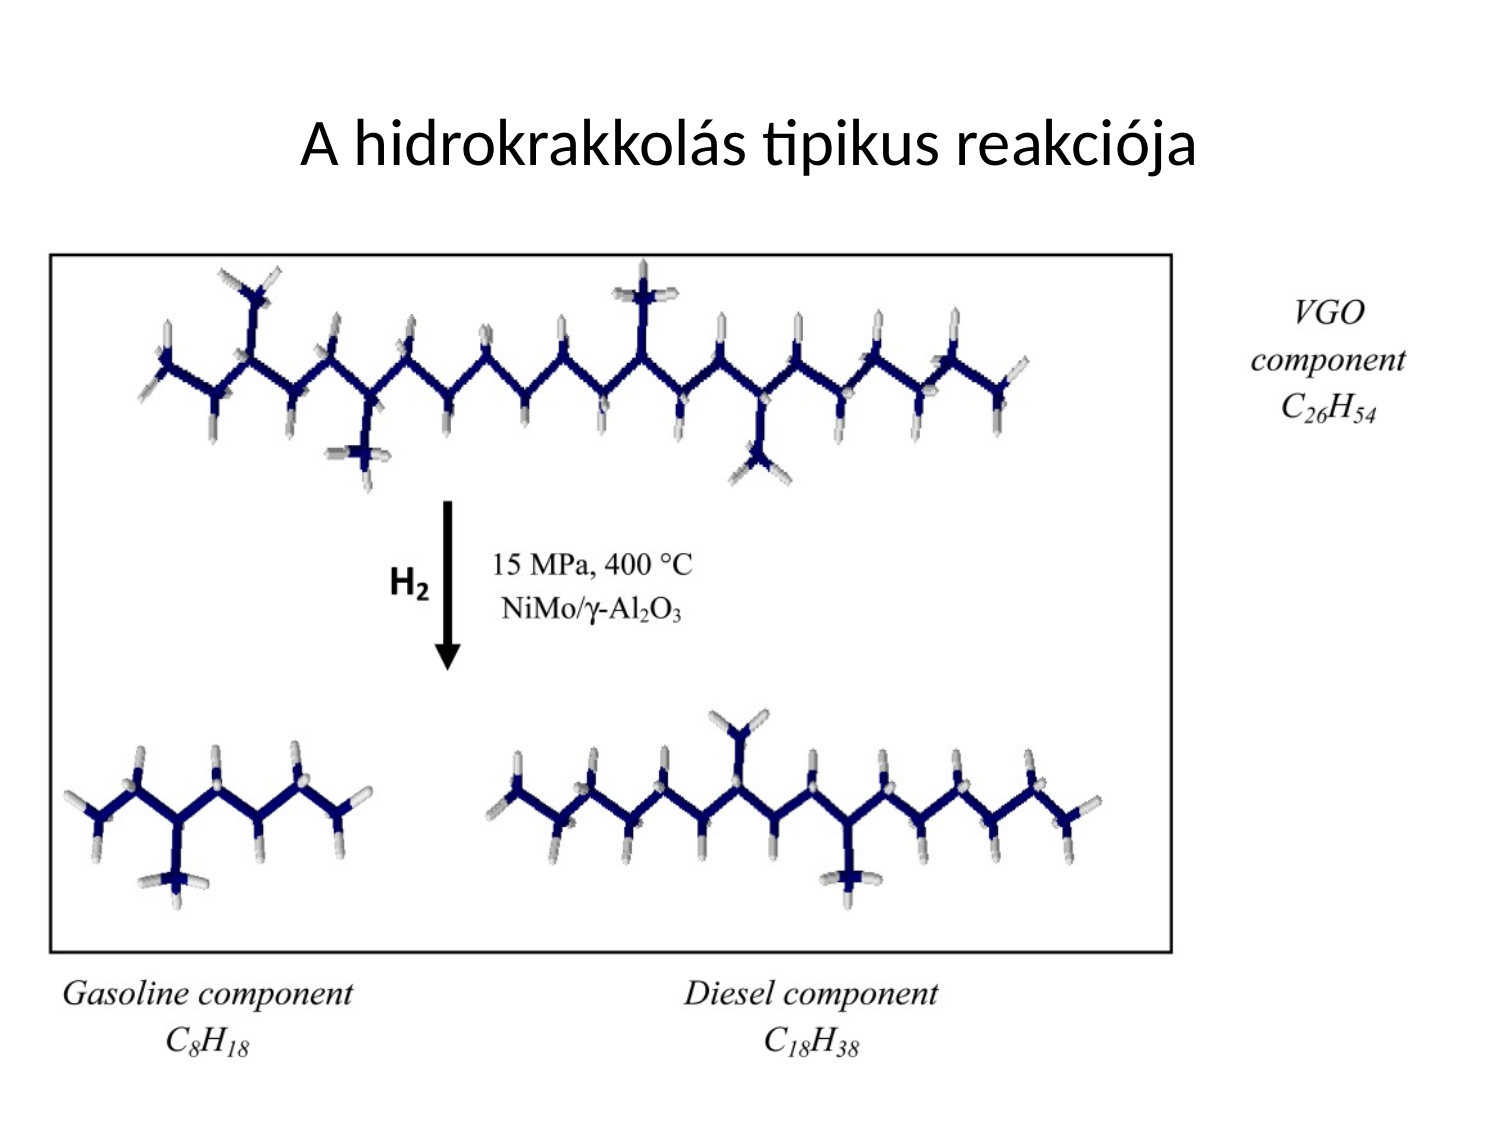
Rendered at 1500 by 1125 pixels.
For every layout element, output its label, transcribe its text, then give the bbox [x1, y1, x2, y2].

title A hidrokrakkolás tipikus reakciója [75, 45, 1425, 218]
picture [0, 219, 1430, 1075]
